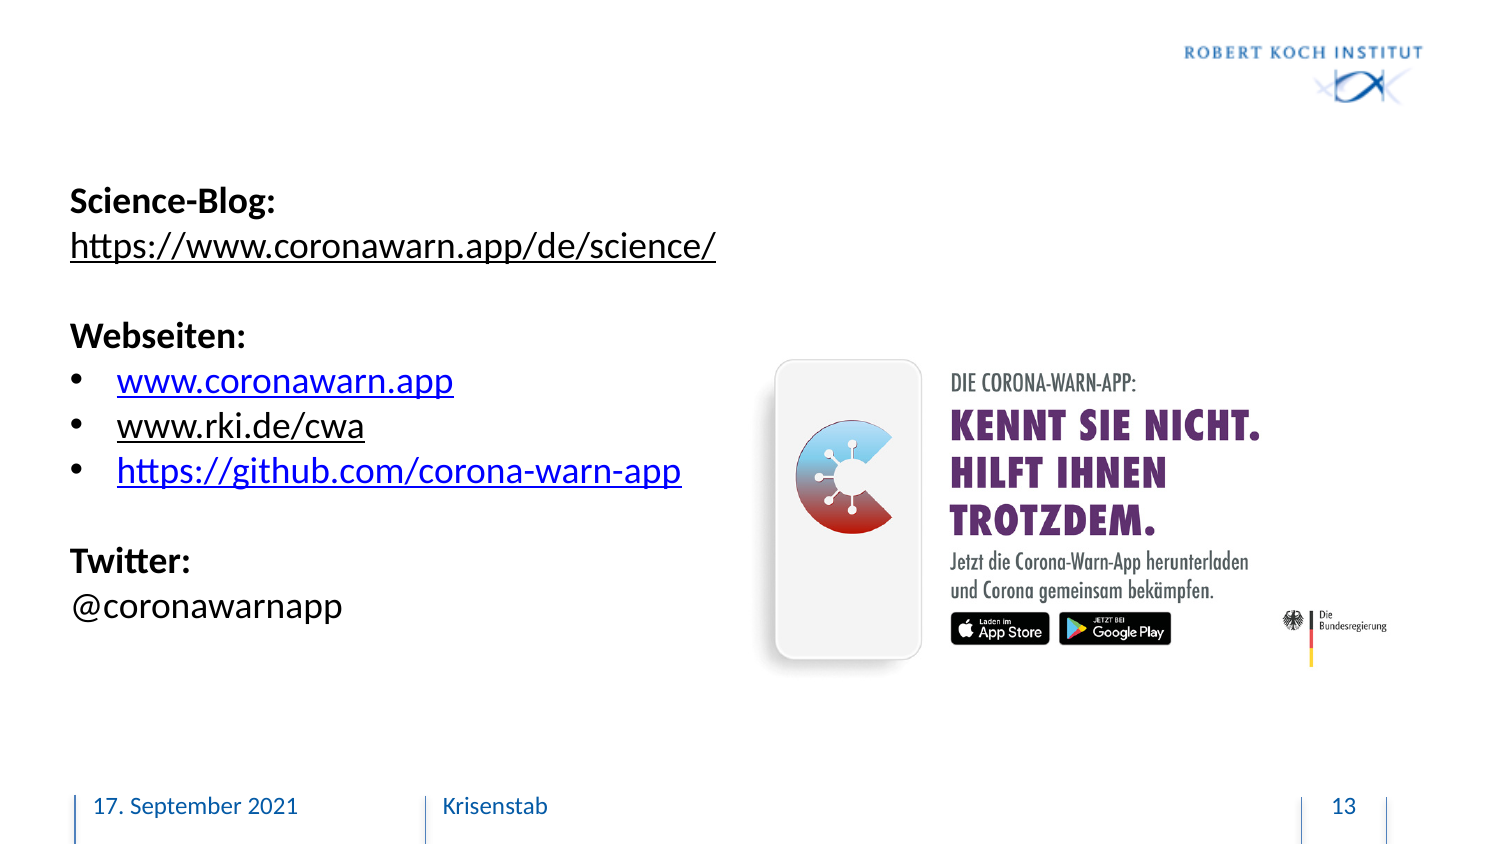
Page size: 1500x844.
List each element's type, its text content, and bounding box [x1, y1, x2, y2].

picture [691, 329, 1407, 688]
picture [1178, 40, 1430, 114]
text_box Science-Blog: https://www.coronawarn.app/de/science/ Webseiten: www.coronawarn.app www.rki.de/cwa https://github.com/corona-warn-app Twitter: @coronawarnapp [55, 168, 858, 724]
footer Krisenstab [442, 782, 918, 827]
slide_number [92, 782, 398, 827]
slide_number 13 [1302, 782, 1385, 827]
